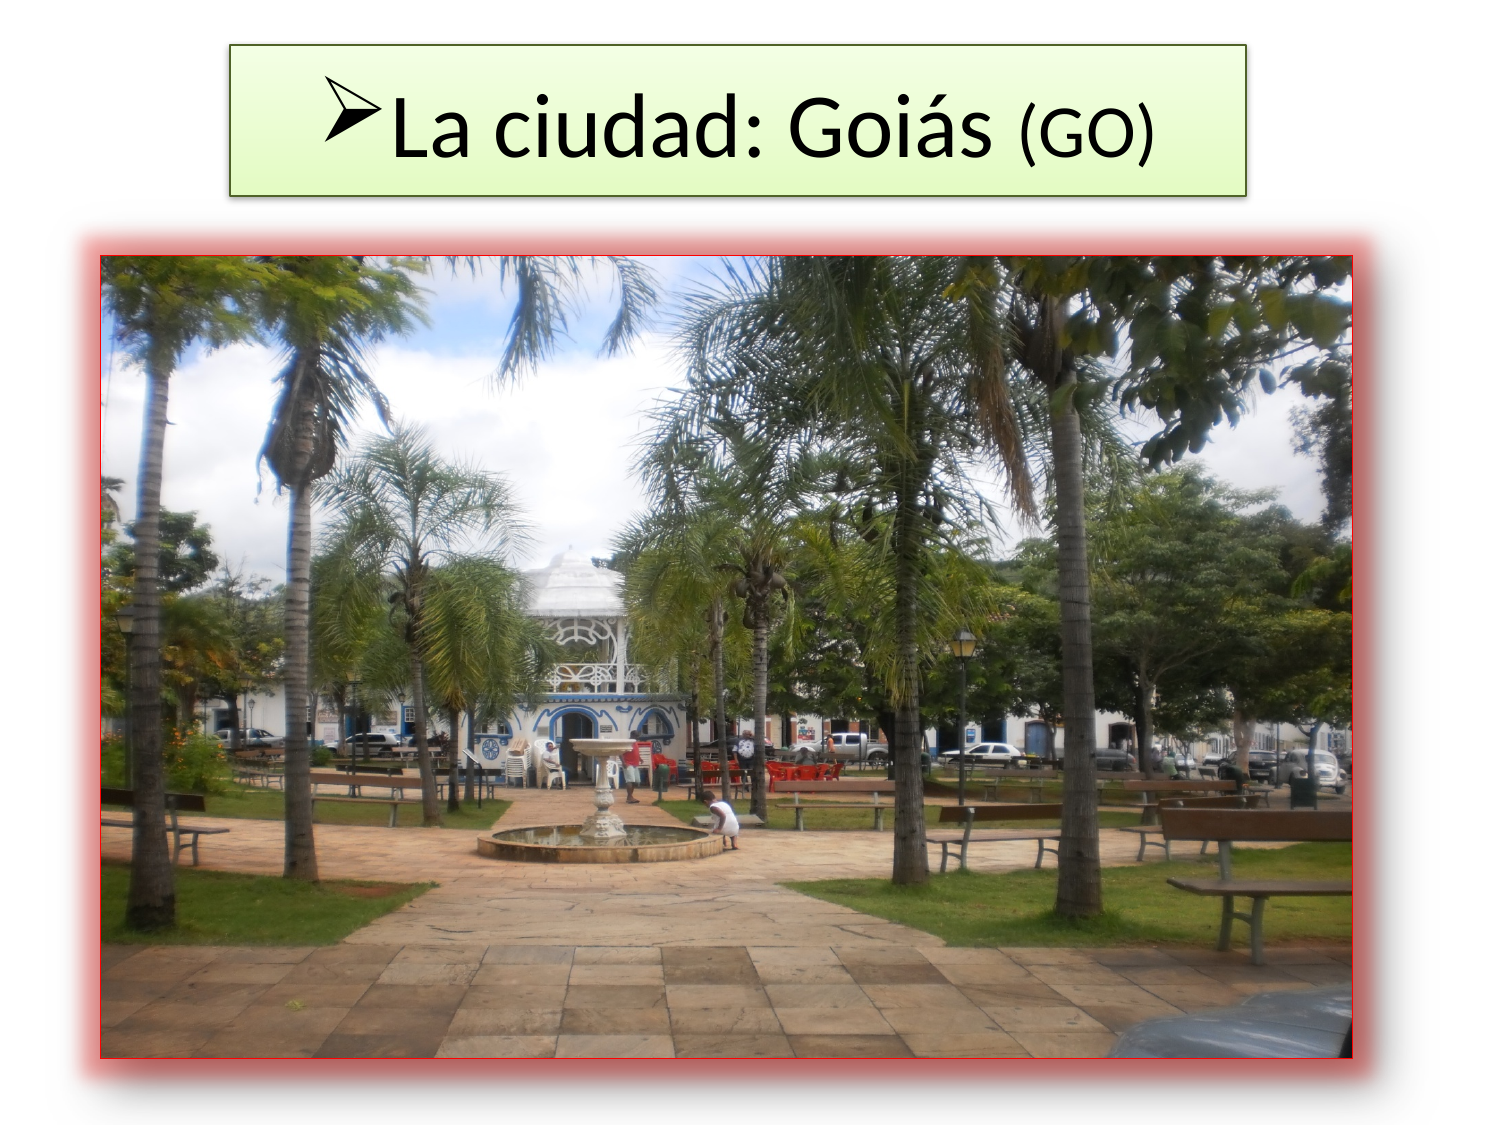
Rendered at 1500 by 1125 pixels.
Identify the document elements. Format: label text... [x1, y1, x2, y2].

picture [100, 255, 1353, 1059]
title La ciudad: Goiás (GO) [229, 44, 1247, 197]
